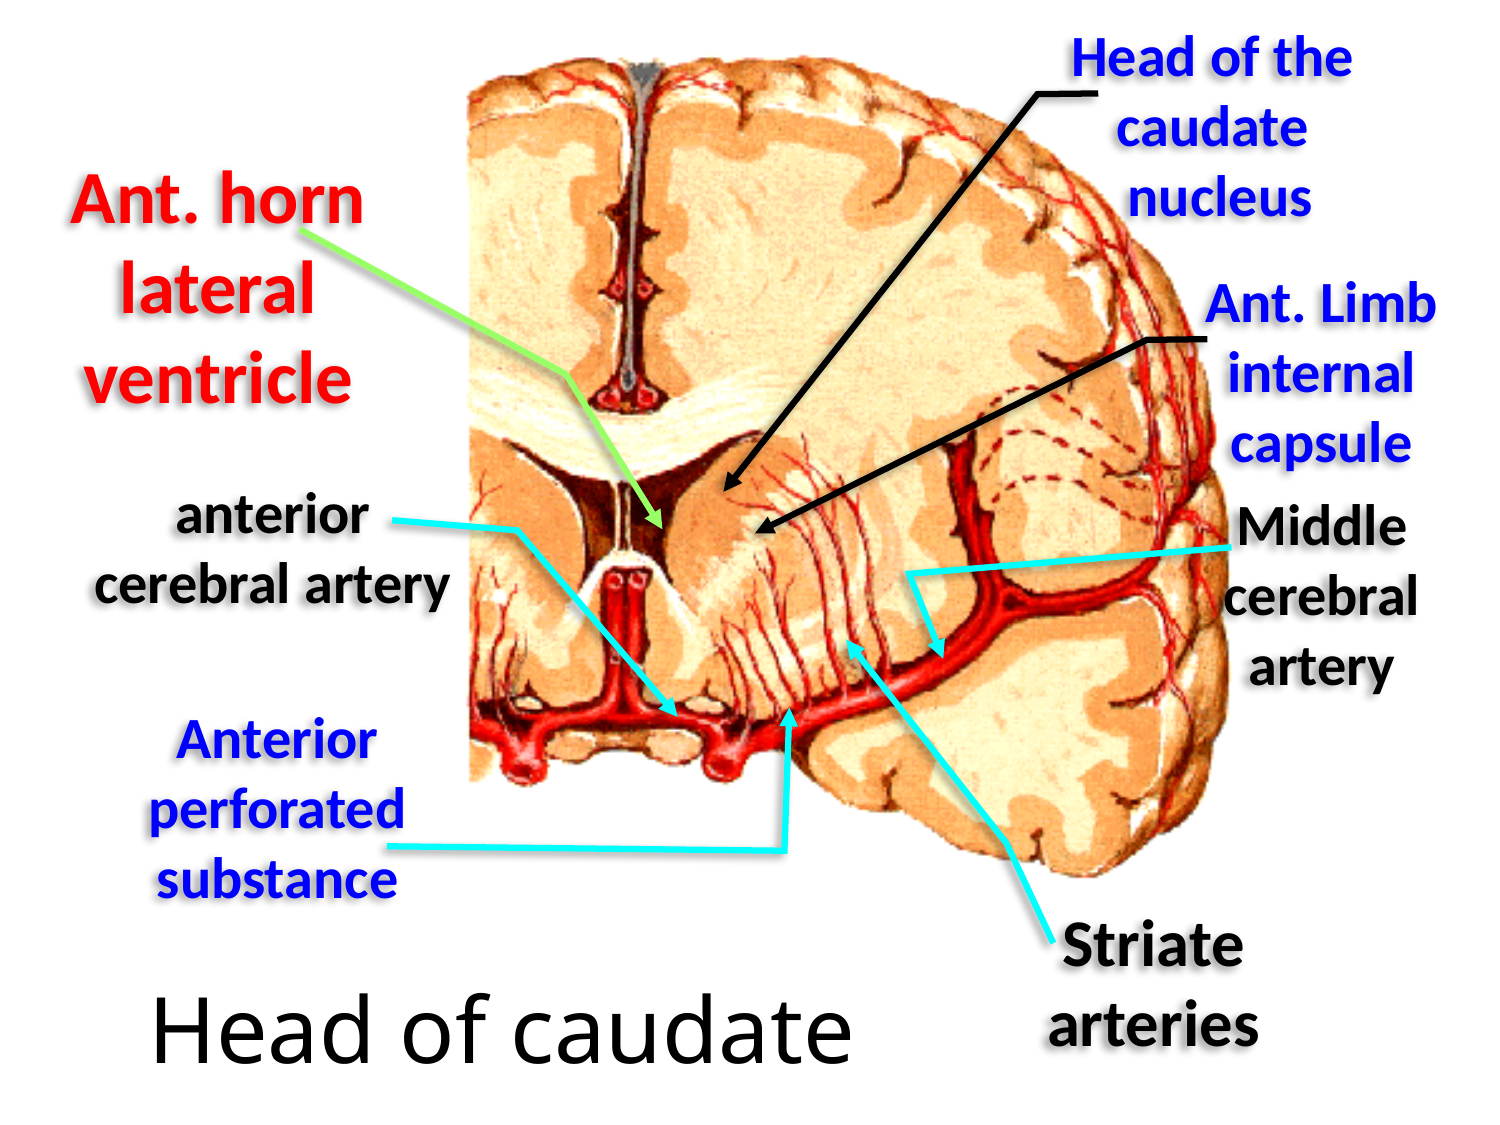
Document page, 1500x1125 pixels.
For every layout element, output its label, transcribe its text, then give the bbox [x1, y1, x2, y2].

text_box Anterior perforated substance [53, 692, 502, 917]
text_box Middle cerebral artery [1286, 480, 1500, 548]
text_box Striate arteries [982, 893, 1325, 1011]
text_box anterior cerebral artery [65, 468, 402, 551]
text_box Ant. horn lateral ventricle [40, 141, 397, 209]
text_box Ant. Limb internal capsule [1286, 257, 1500, 325]
text_box Head of the caudate nucleus [1034, 11, 1391, 79]
text_box Head of caudate [64, 964, 939, 1089]
picture [407, 18, 1282, 893]
